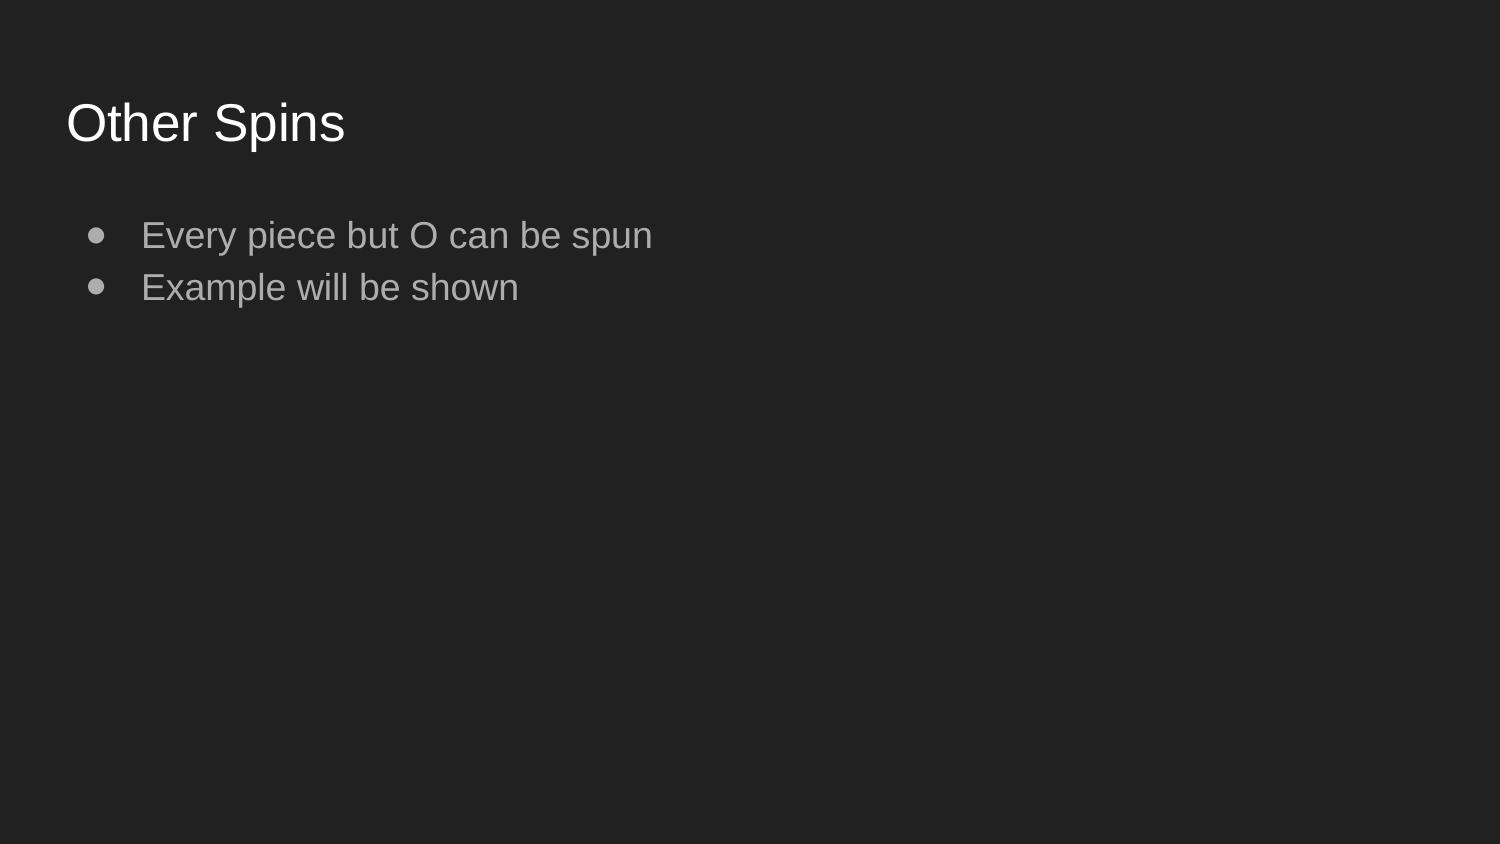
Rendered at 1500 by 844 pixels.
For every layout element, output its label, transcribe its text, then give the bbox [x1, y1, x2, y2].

list Every piece but O can be spun Example will be shown [51, 189, 1449, 750]
title Other Spins [51, 72, 1449, 167]
